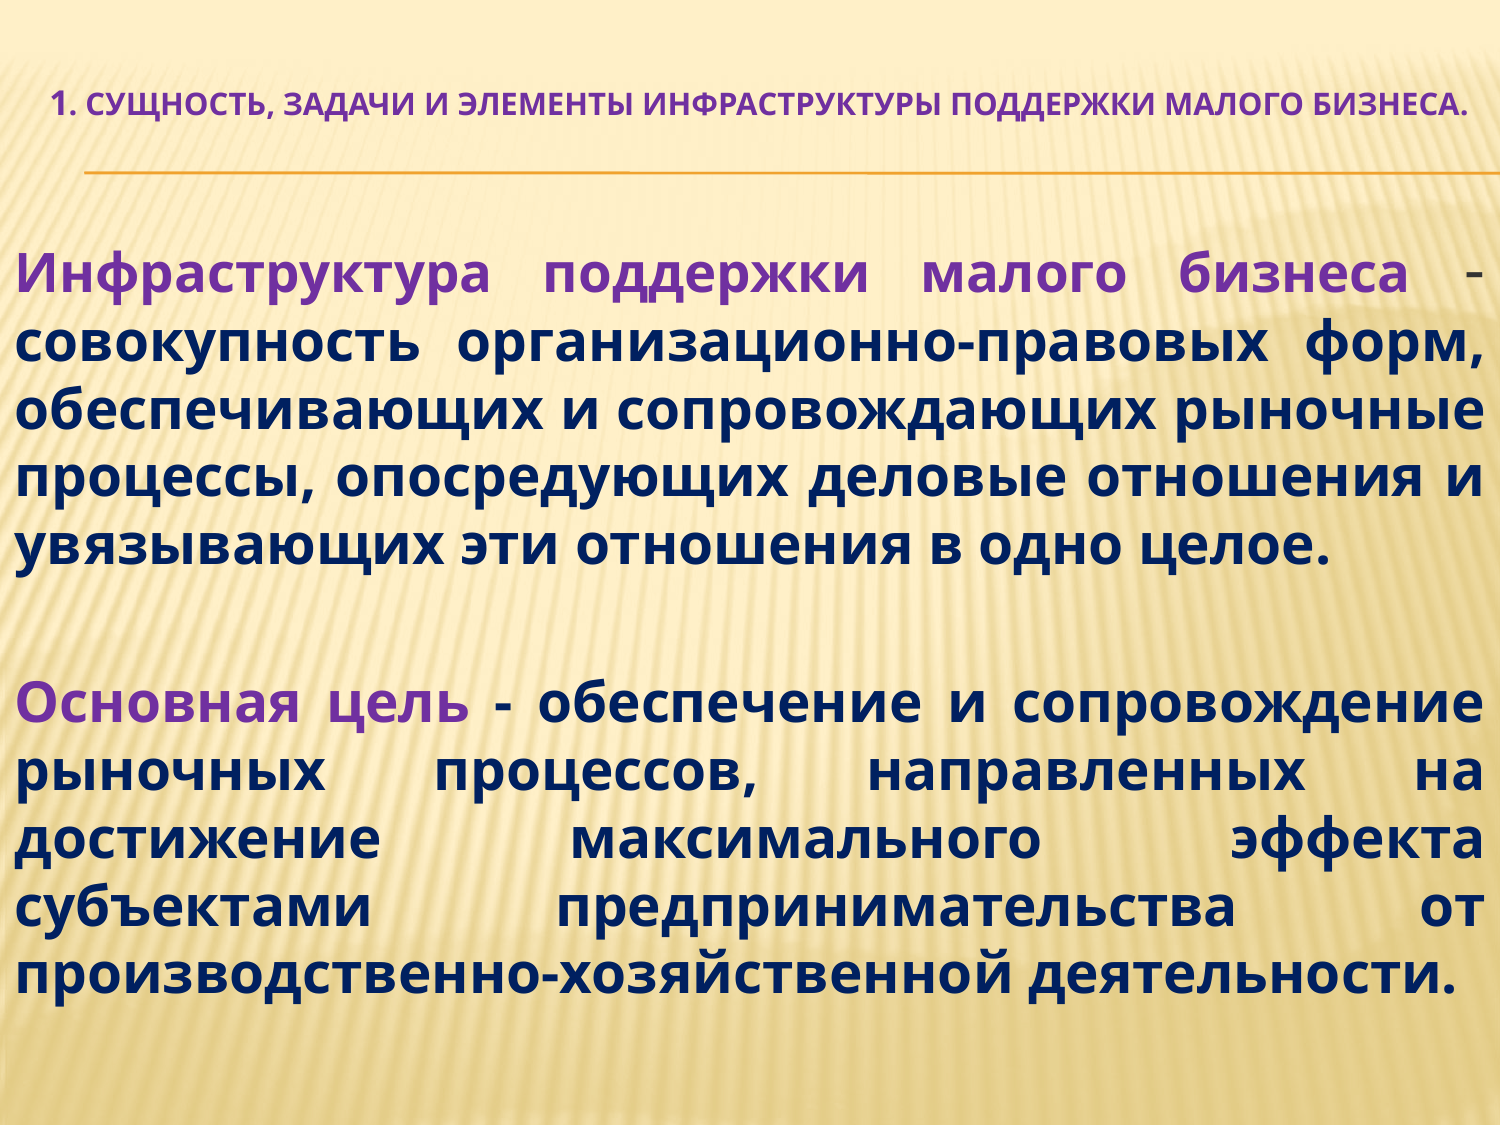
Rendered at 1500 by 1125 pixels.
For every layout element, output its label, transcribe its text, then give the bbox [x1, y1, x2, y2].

title 1. Сущность, задачи и элементы инфраструктуры поддержки малого бизнеса. [0, 19, 1500, 185]
list Инфраструктура поддержки малого бизнеса - совокупность организационно-правовых форм, обеспечивающих и сопровождающих рыночные процессы, опосредующих деловые отношения и увязывающих эти отношения в одно целое. Основная цель - обеспечение и сопровождение рыночных процессов, направленных на достижение максимального эффекта субъектами предпринимательства от производственно-хозяйственной деятельности. [0, 219, 1500, 1125]
